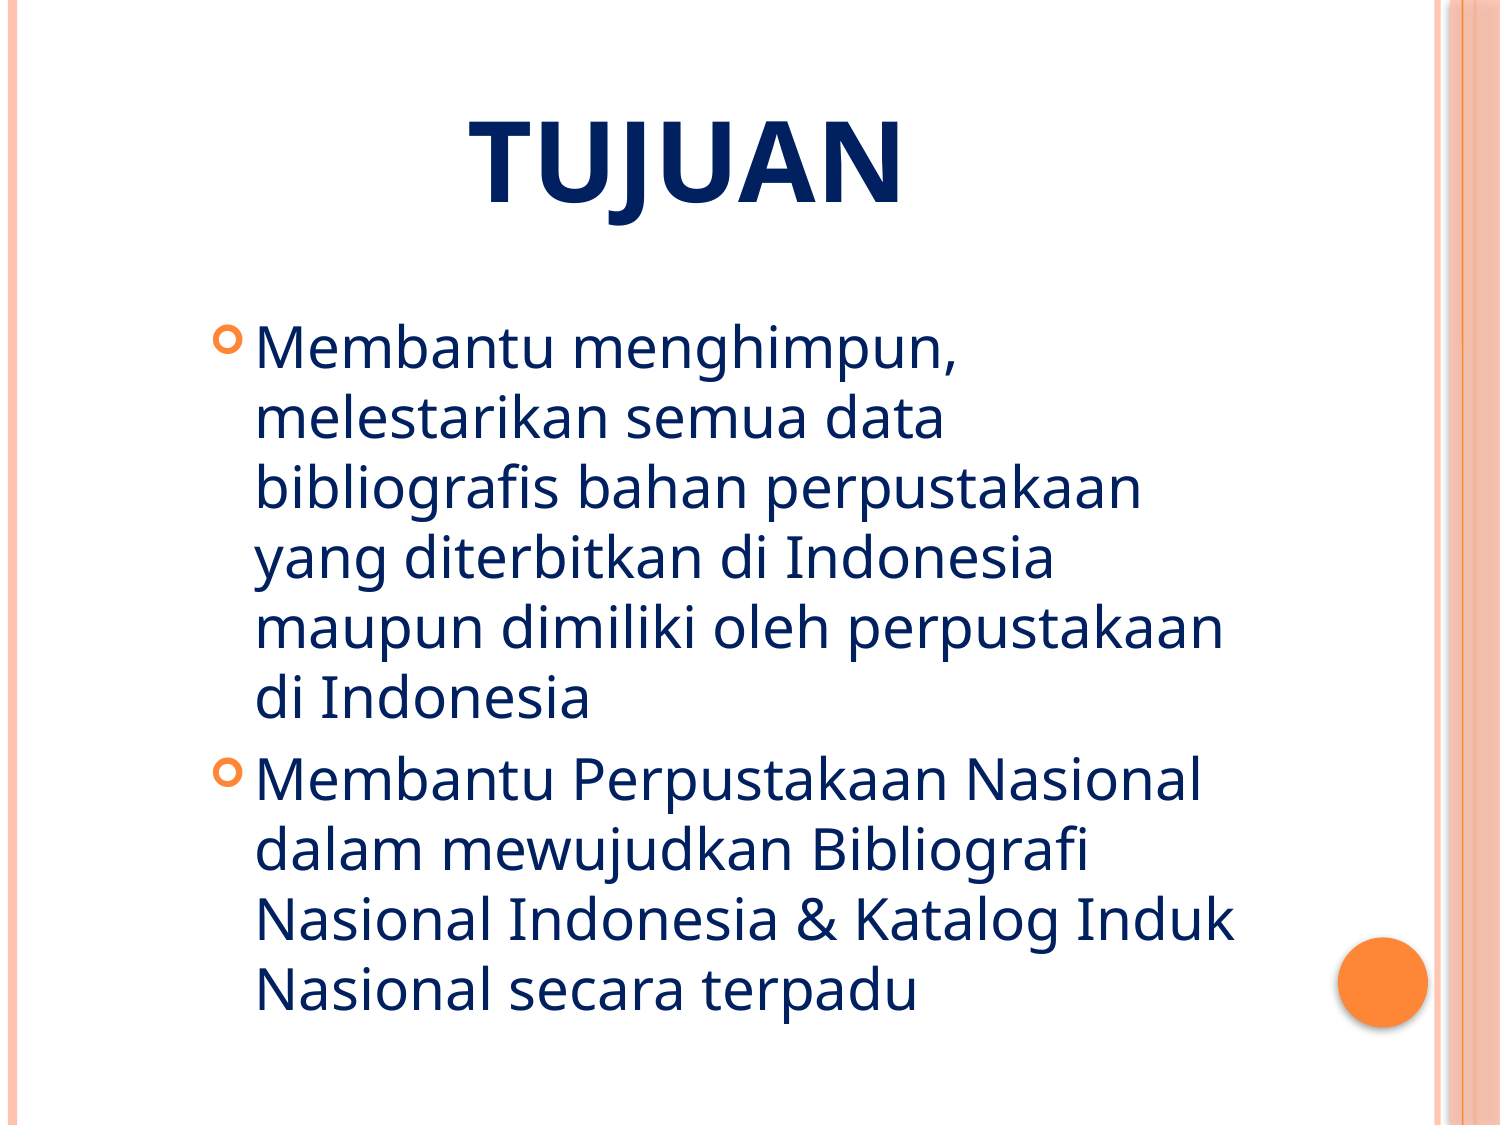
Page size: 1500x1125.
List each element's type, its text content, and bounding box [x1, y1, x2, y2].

title TUJUAN [75, 45, 1300, 233]
list Membantu menghimpun, melestarikan semua data bibliografis bahan perpustakaan yang diterbitkan di Indonesia maupun dimiliki oleh perpustakaan di Indonesia Membantu Perpustakaan Nasional dalam mewujudkan Bibliografi Nasional Indonesia & Katalog Induk Nasional secara terpadu [194, 302, 1258, 1073]
